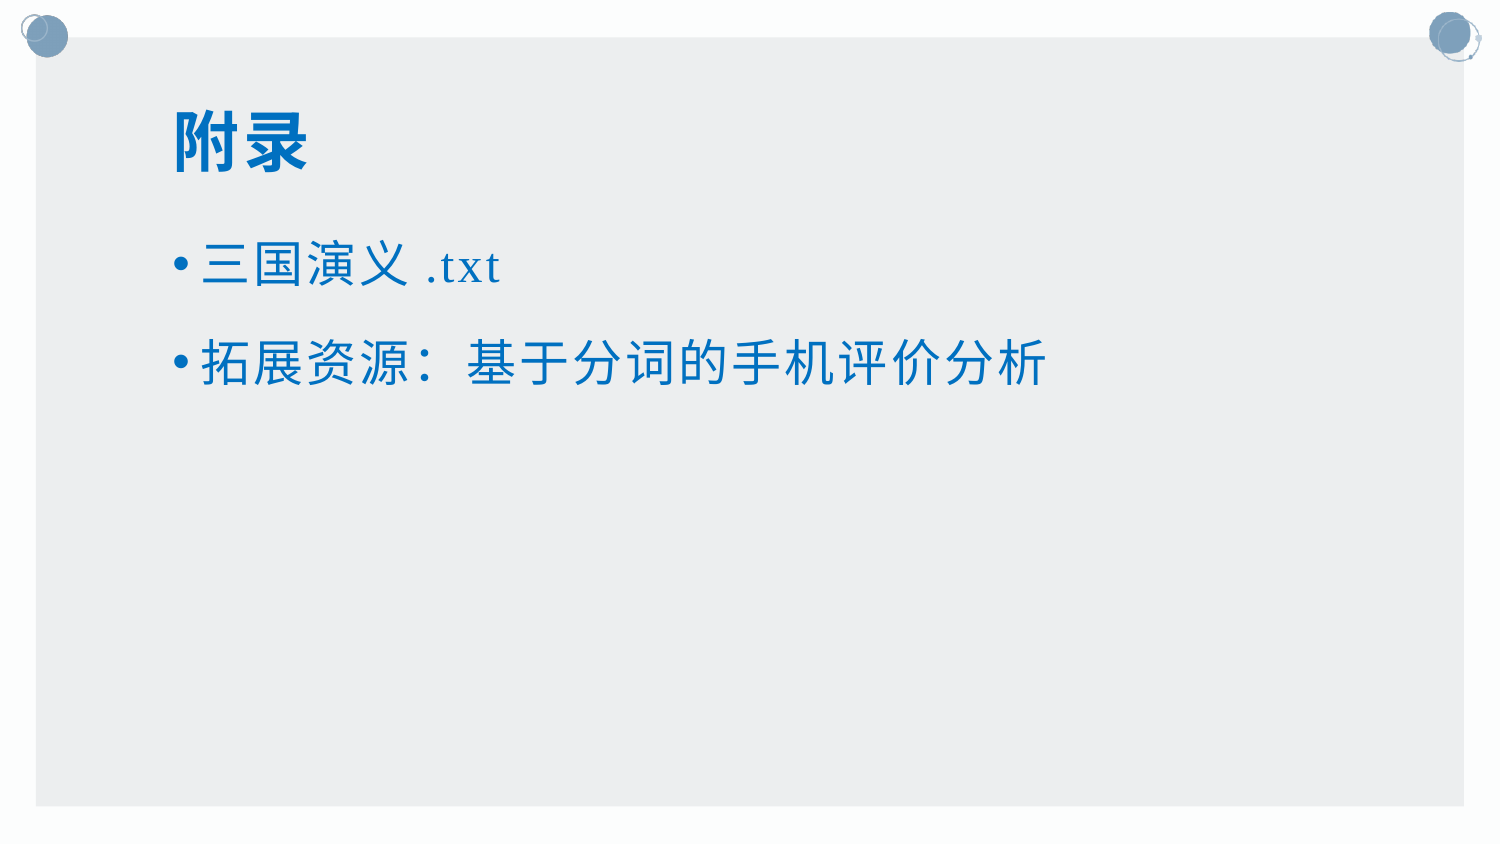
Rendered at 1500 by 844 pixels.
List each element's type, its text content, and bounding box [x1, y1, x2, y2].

list 三国演义.txt 拓展资源：基于分词的手机评价分析 [157, 207, 1342, 632]
picture [0, 0, 89, 73]
title 附录 [157, 94, 1342, 184]
picture [1411, 0, 1500, 73]
